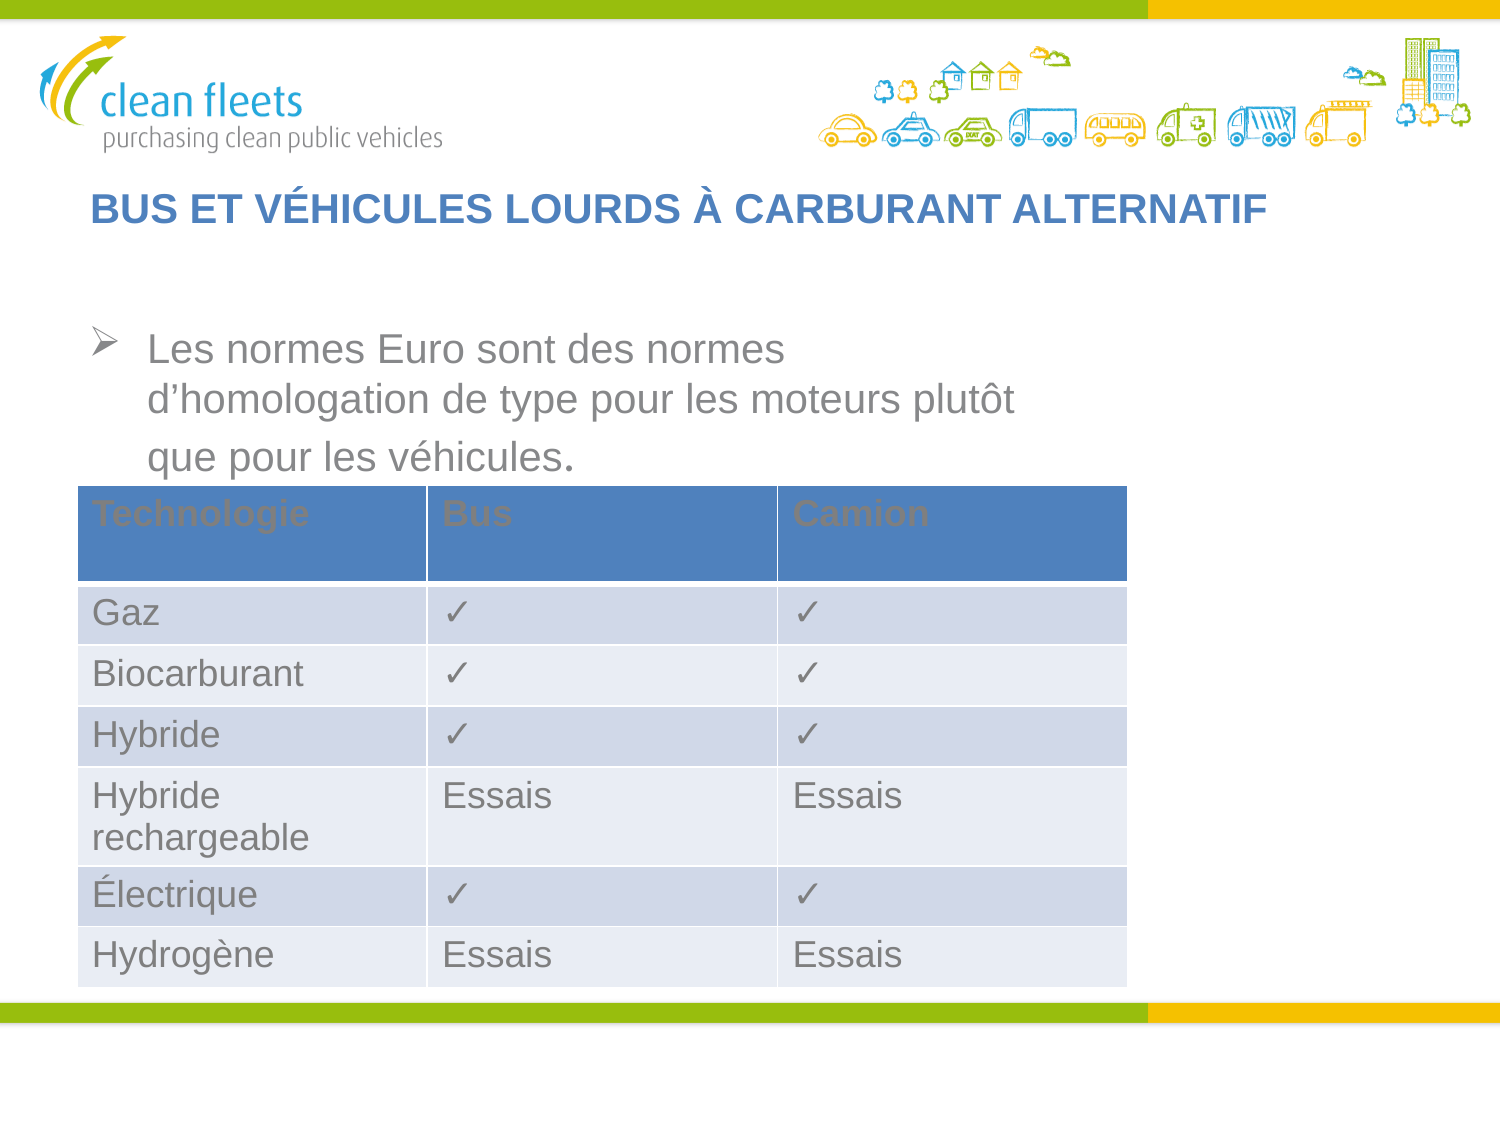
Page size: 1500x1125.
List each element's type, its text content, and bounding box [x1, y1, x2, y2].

table_header Bus [428, 486, 777, 581]
table_cell Essais [778, 768, 1127, 865]
table_cell Hybride rechargeable [78, 768, 426, 865]
table_cell Hydrogène [78, 927, 426, 987]
table_cell Électrique [78, 867, 426, 926]
table_cell Essais [778, 927, 1127, 987]
table_header Technologie [78, 486, 426, 581]
table_cell Essais [428, 927, 777, 987]
table_cell Essais [428, 768, 777, 865]
table_cell ✓ [778, 867, 1127, 926]
table_cell Biocarburant [78, 646, 426, 705]
table_cell ✓ [778, 707, 1127, 766]
table_cell ✓ [428, 587, 777, 644]
table_cell ✓ [428, 867, 777, 926]
list Les normes Euro sont des normes d’homologation de type pour les moteurs plutôt que pour les véhicules. [29, 314, 1081, 1000]
table_cell ✓ [428, 646, 777, 705]
table_cell Hybride [78, 707, 426, 766]
picture [0, 0, 1500, 1125]
table_cell ✓ [428, 707, 777, 766]
table_cell Gaz [78, 587, 426, 644]
table_cell ✓ [778, 646, 1127, 705]
table_cell ✓ [778, 587, 1127, 644]
table_header Camion [778, 486, 1127, 581]
title BUS ET VÉHICULES LOURDS À CARBURANT ALTERNATIF [74, 173, 1404, 281]
